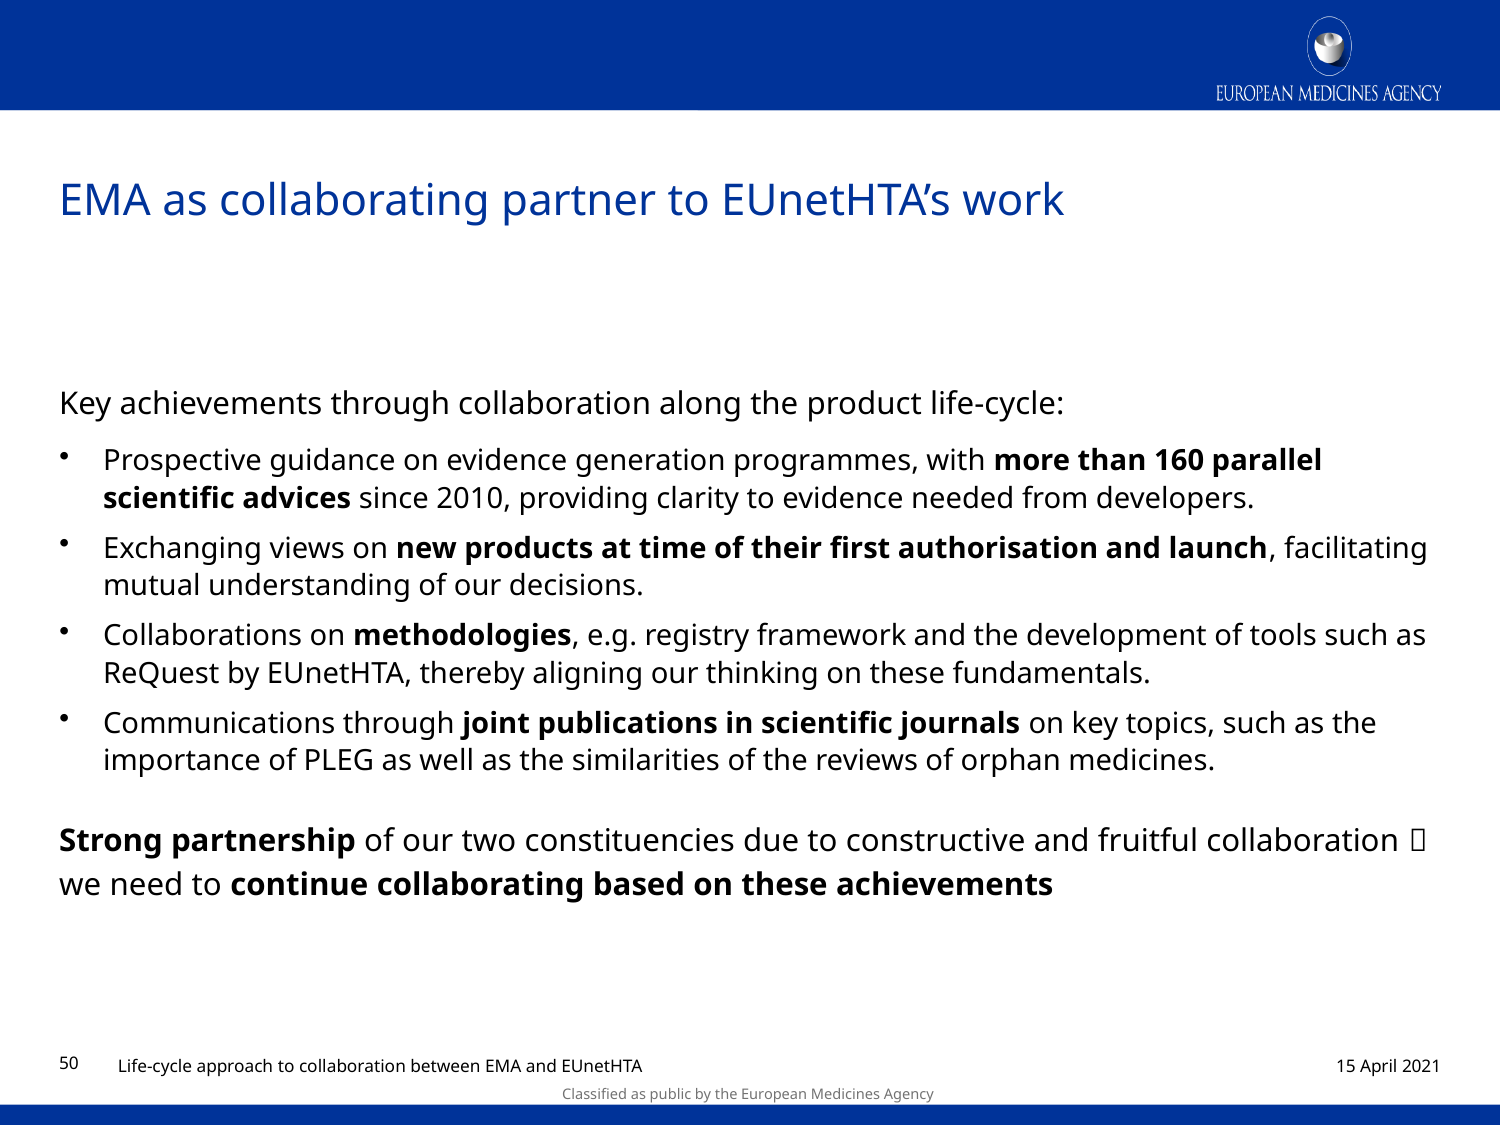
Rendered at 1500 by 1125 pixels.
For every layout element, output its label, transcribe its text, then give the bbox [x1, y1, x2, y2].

picture [1216, 15, 1441, 102]
footer Life-cycle approach to collaboration between EMA and EUnetHTA [117, 1050, 1181, 1099]
slide_number 50 [59, 1050, 110, 1091]
title EMA as collaborating partner to EUnetHTA’s work [58, 168, 1441, 325]
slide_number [1204, 1050, 1441, 1091]
list Key achievements through collaboration along the product life-cycle: Prospective guidance on evidence generation programmes, with more than 160 parallel scientific advices since 2010, providing clarity to evidence needed from developers. Exchanging views on new products at time of their first authorisation and launch, facilitating mutual understanding of our decisions. Collaborations on methodologies, e.g. registry framework and the development of tools such as ReQuest by EUnetHTA, thereby aligning our thinking on these fundamentals. Communications through joint publications in scientific journals on key topics, such as the importance of PLEG as well as the similarities of the reviews of orphan medicines. Strong partnership of our two constituencies due to constructive and fruitful collaboration  we need to continue collaborating based on these achievements [59, 376, 1441, 864]
